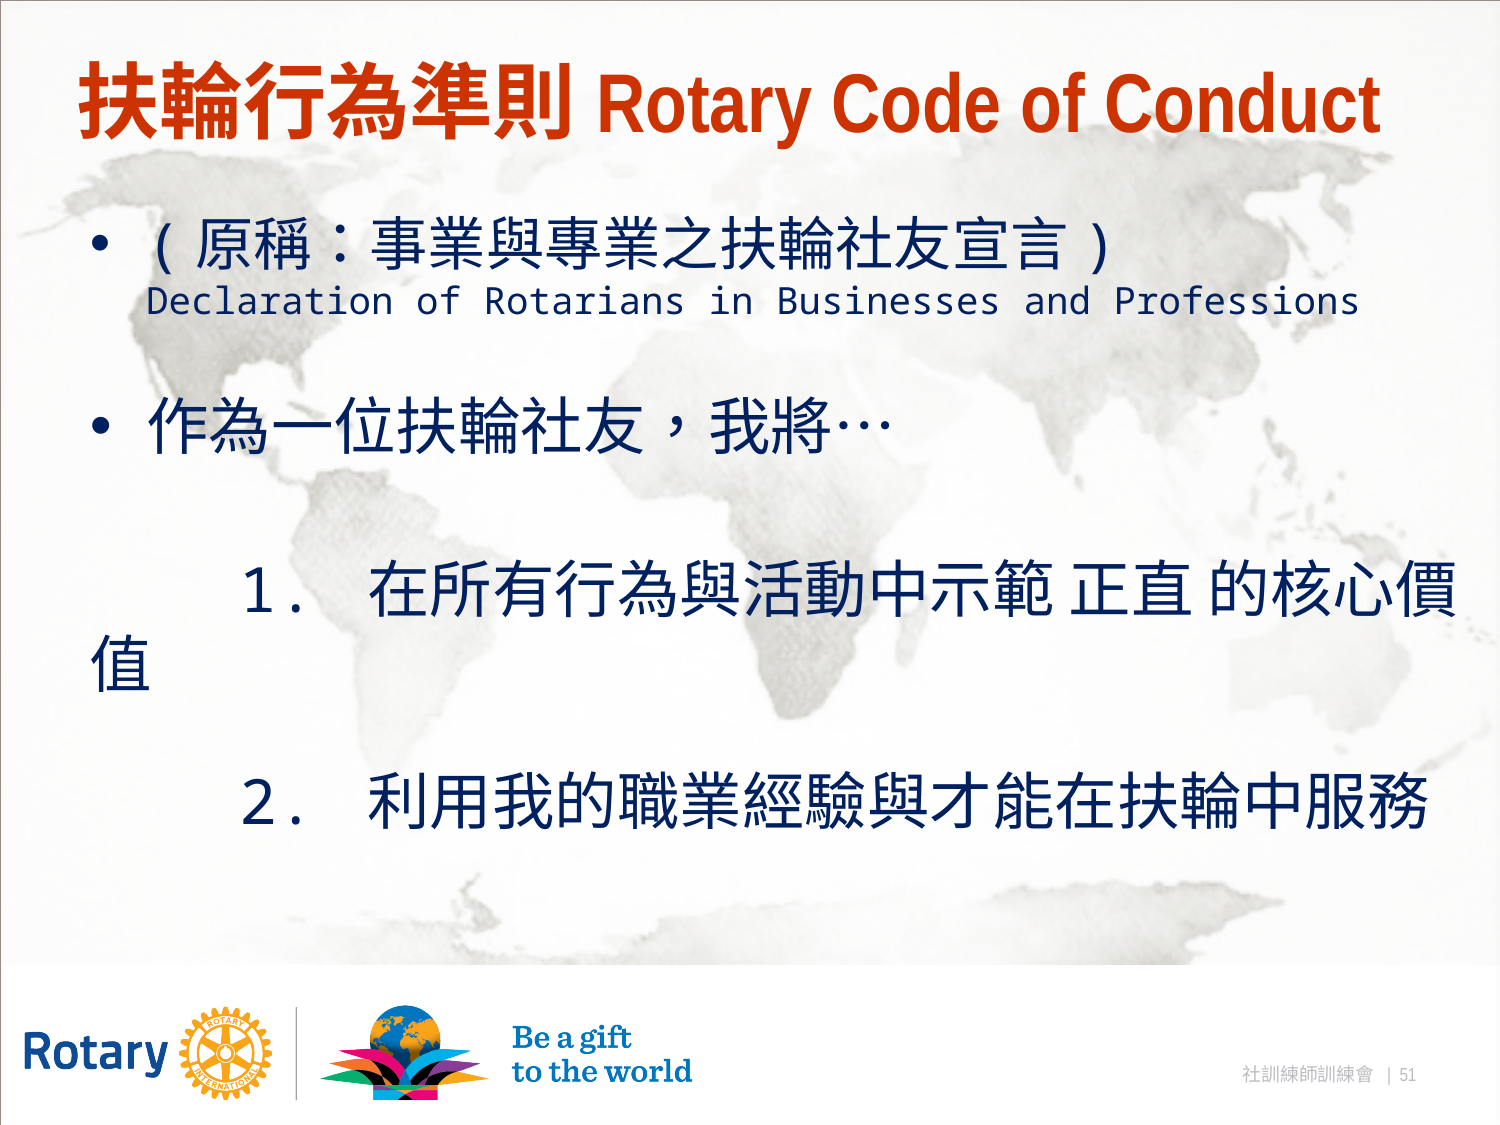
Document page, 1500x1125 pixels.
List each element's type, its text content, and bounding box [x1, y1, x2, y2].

picture [1, 978, 715, 1125]
title 扶輪行為準則Rotary Code of Conduct [76, 37, 1424, 161]
list (原稱：事業與專業之扶輪社友宣言) Declaration of Rotarians in Businesses and Professions 作為一位扶輪社友，我將… 1. 在所有行為與活動中示範 正直 的核心價值 2. 利用我的職業經驗與才能在扶輪中服務 [75, 200, 1483, 943]
